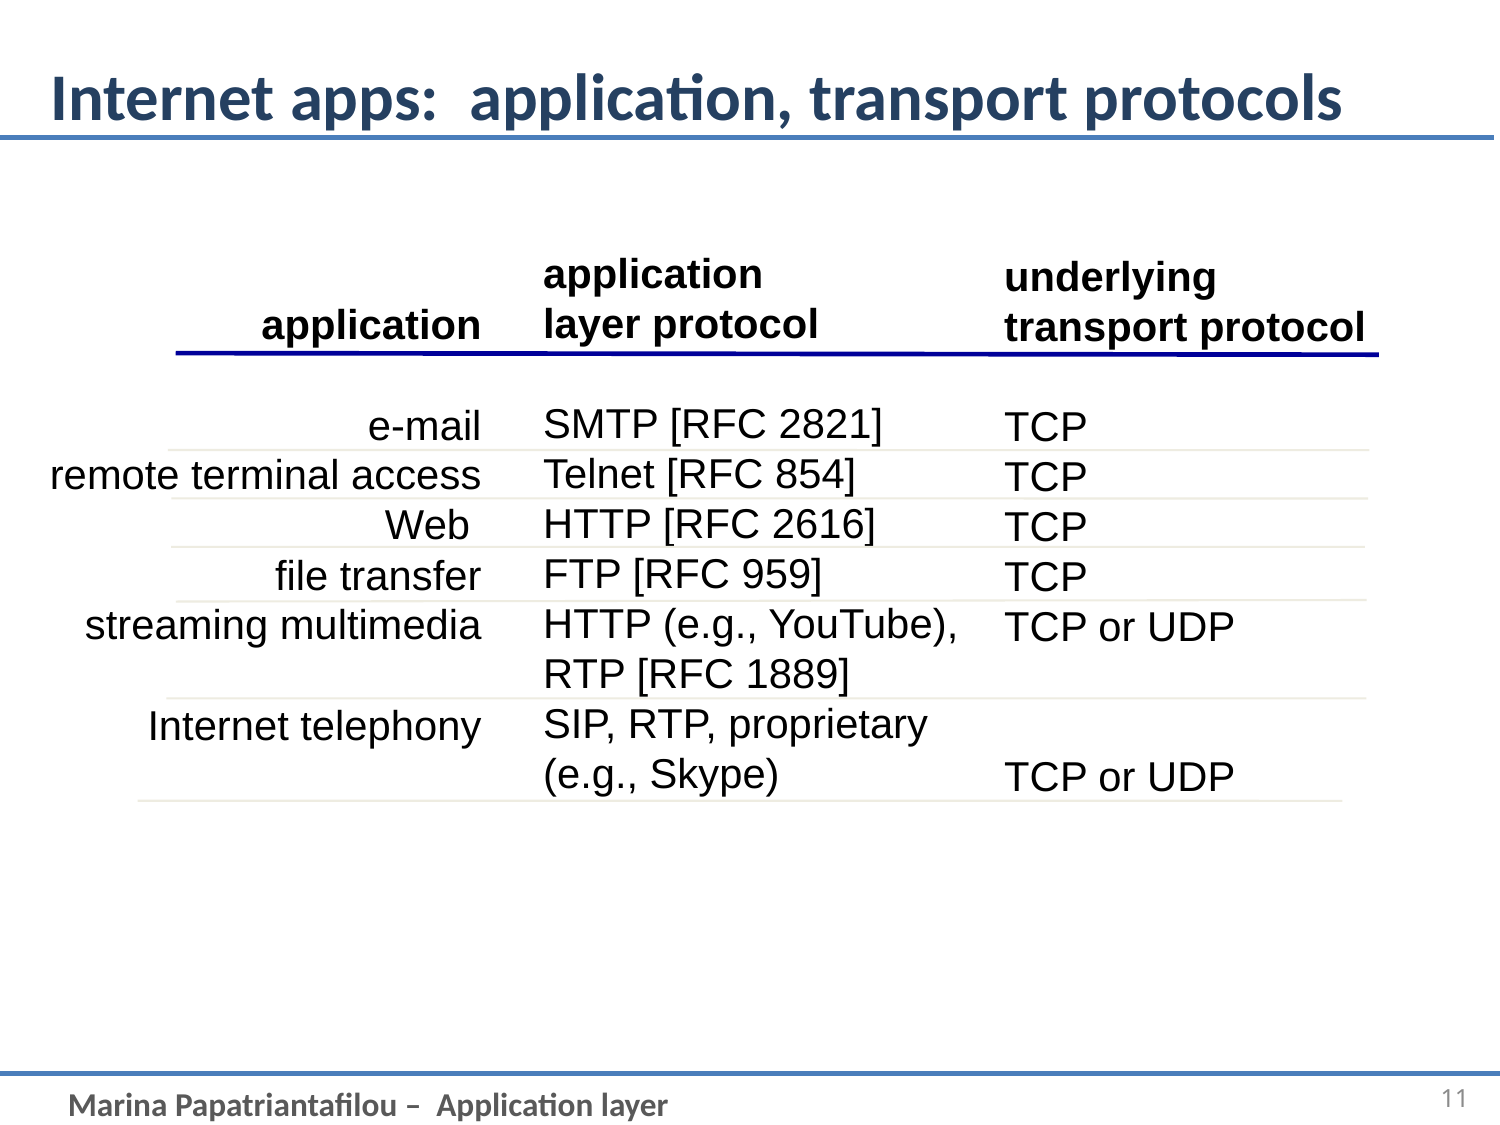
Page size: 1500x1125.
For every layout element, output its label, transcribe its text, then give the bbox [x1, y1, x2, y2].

text_box application layer protocol SMTP [RFC 2821] Telnet [RFC 854] HTTP [RFC 2616] FTP [RFC 959] HTTP (e.g., YouTube), RTP [RFC 1889] SIP, RTP, proprietary (e.g., Skype) [528, 699, 985, 800]
slide_number 11 [1364, 1069, 1484, 1125]
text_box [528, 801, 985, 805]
text_box application layer protocol SMTP [RFC 2821] Telnet [RFC 854] HTTP [RFC 2616] FTP [RFC 959] HTTP (e.g., YouTube), RTP [RFC 1889] SIP, RTP, proprietary (e.g., Skype) [528, 499, 985, 546]
text_box application layer protocol SMTP [RFC 2821] Telnet [RFC 854] HTTP [RFC 2616] FTP [RFC 959] HTTP (e.g., YouTube), RTP [RFC 1889] SIP, RTP, proprietary (e.g., Skype) [528, 547, 985, 698]
title Internet apps: application, transport protocols [35, 24, 1471, 163]
text_box application layer protocol SMTP [RFC 2821] Telnet [RFC 854] HTTP [RFC 2616] FTP [RFC 959] HTTP (e.g., YouTube), RTP [RFC 1889] SIP, RTP, proprietary (e.g., Skype) [528, 451, 985, 498]
text_box application layer protocol SMTP [RFC 2821] Telnet [RFC 854] HTTP [RFC 2616] FTP [RFC 959] HTTP (e.g., YouTube), RTP [RFC 1889] SIP, RTP, proprietary (e.g., Skype) [528, 239, 985, 450]
text_box underlying transport protocol TCP TCP TCP TCP TCP or UDP TCP or UDP [989, 242, 1420, 808]
text_box application e-mail remote terminal access Web file transfer streaming multimedia Internet telephony [34, 290, 497, 816]
